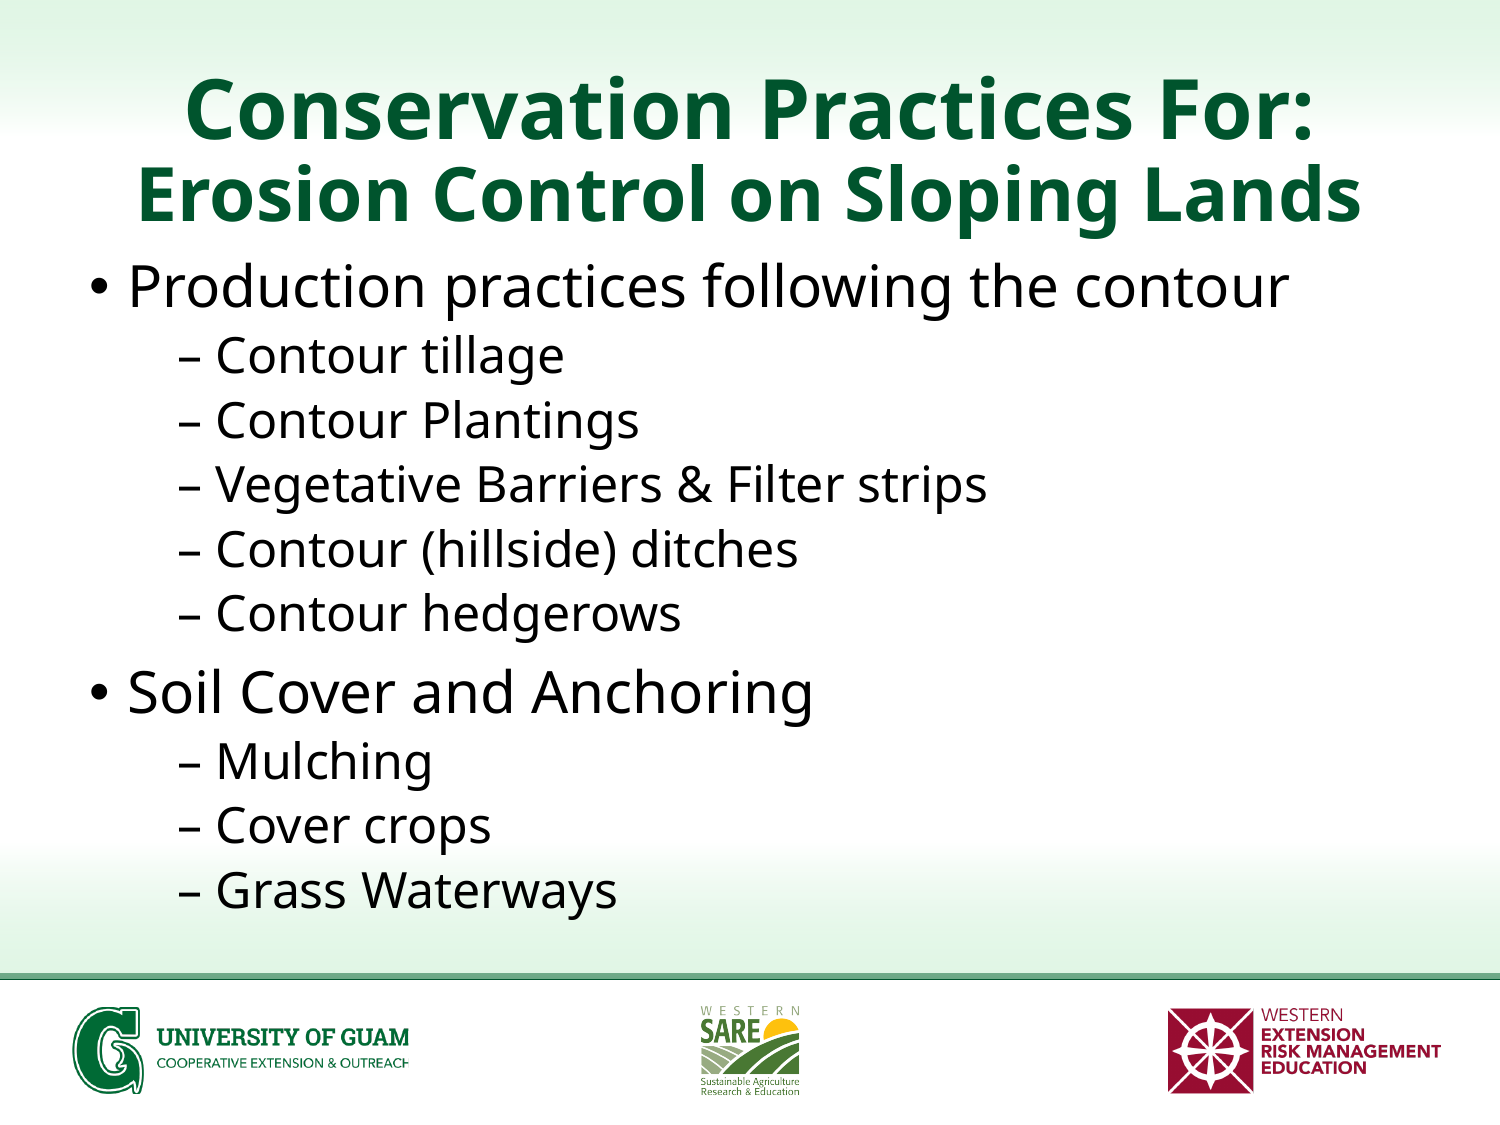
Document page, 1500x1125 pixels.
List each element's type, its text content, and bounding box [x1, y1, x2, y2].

title Conservation Practices For: Erosion Control on Sloping Lands [103, 59, 1397, 249]
list Production practices following the contour – Contour tillage – Contour Plantings – Vegetative Barriers & Filter strips – Contour (hillside) ditches – Contour hedgerows Soil Cover and Anchoring – Mulching – Cover crops – Grass Waterways [75, 249, 1425, 988]
picture [689, 994, 811, 1107]
picture [1168, 1008, 1441, 1094]
